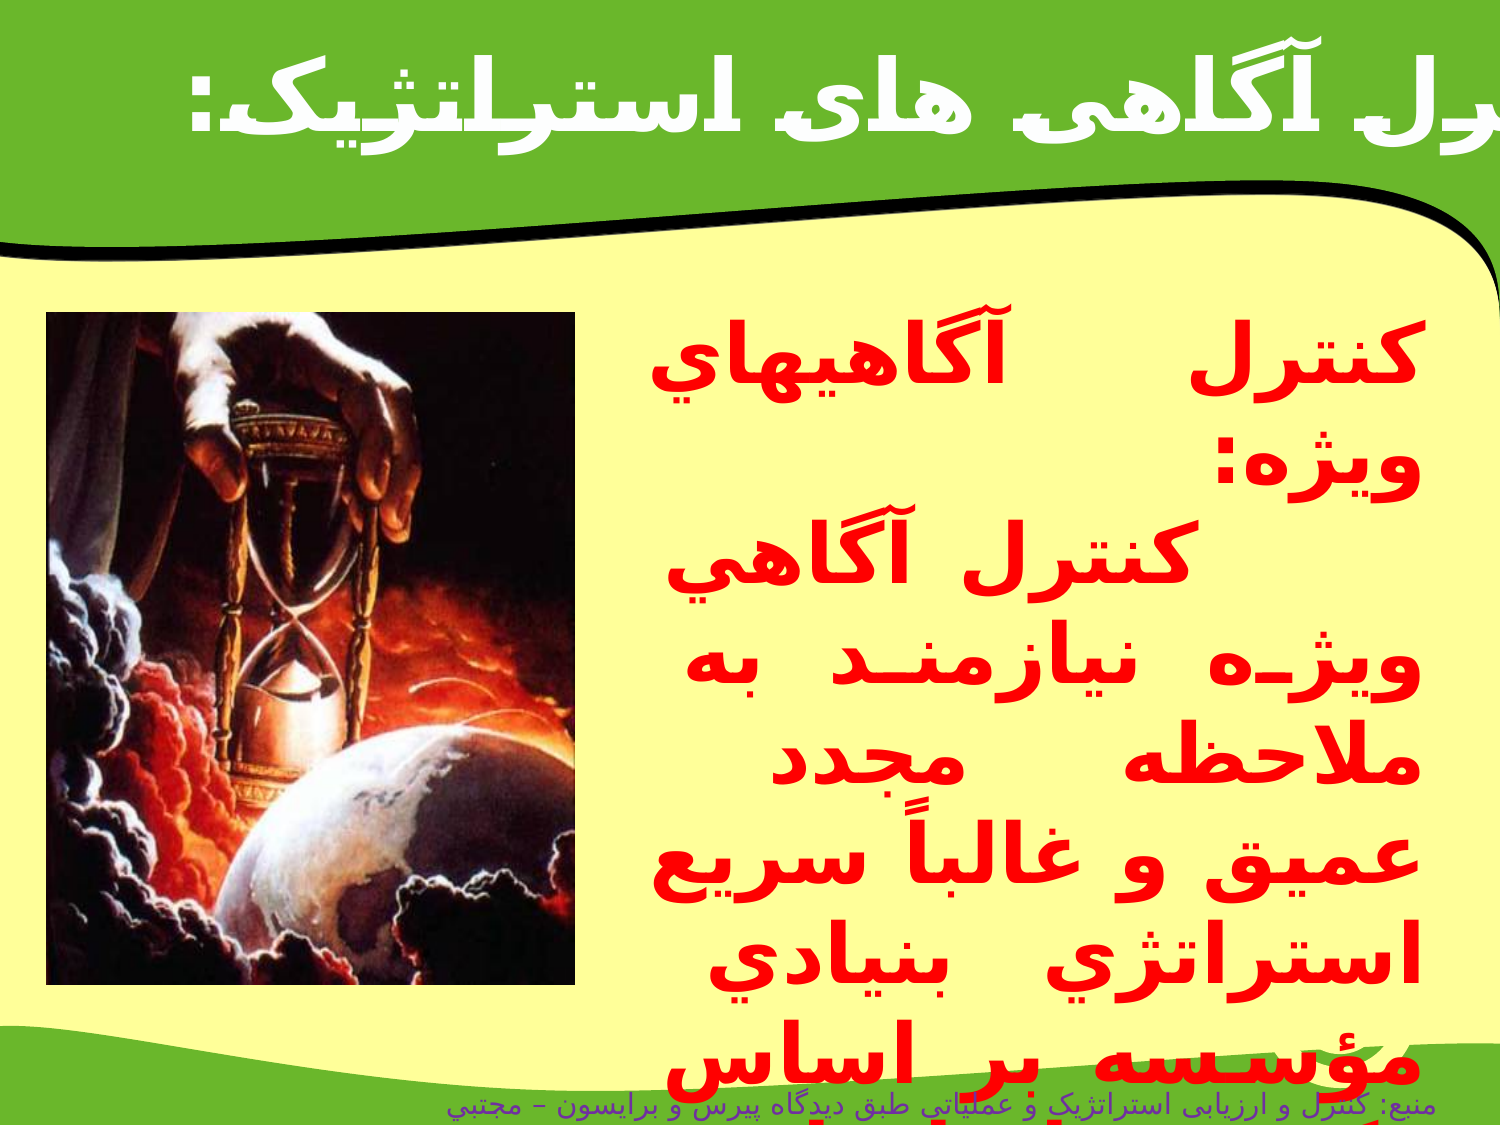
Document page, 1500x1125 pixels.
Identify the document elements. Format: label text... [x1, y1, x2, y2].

text_box کنترل آگاهيهاي ويژه: کنترل آگاهي ويژه نيازمند به ملاحظه مجدد عميق و غالباً سريع استراتژي بنيادي مؤسسه بر اساس يک رويداد اتفاقي و غير منتظره است. [632, 292, 1442, 1078]
picture [46, 312, 575, 985]
text_box منبع: کنترل و ارزيابی استراتژيک و عملياتی طبق ديدگاه پيرس و برايسون – مجتبي لشکربلوکي [328, 1078, 1453, 1125]
text_box کنترل آگاهی های استراتژیک: [166, 24, 1500, 159]
